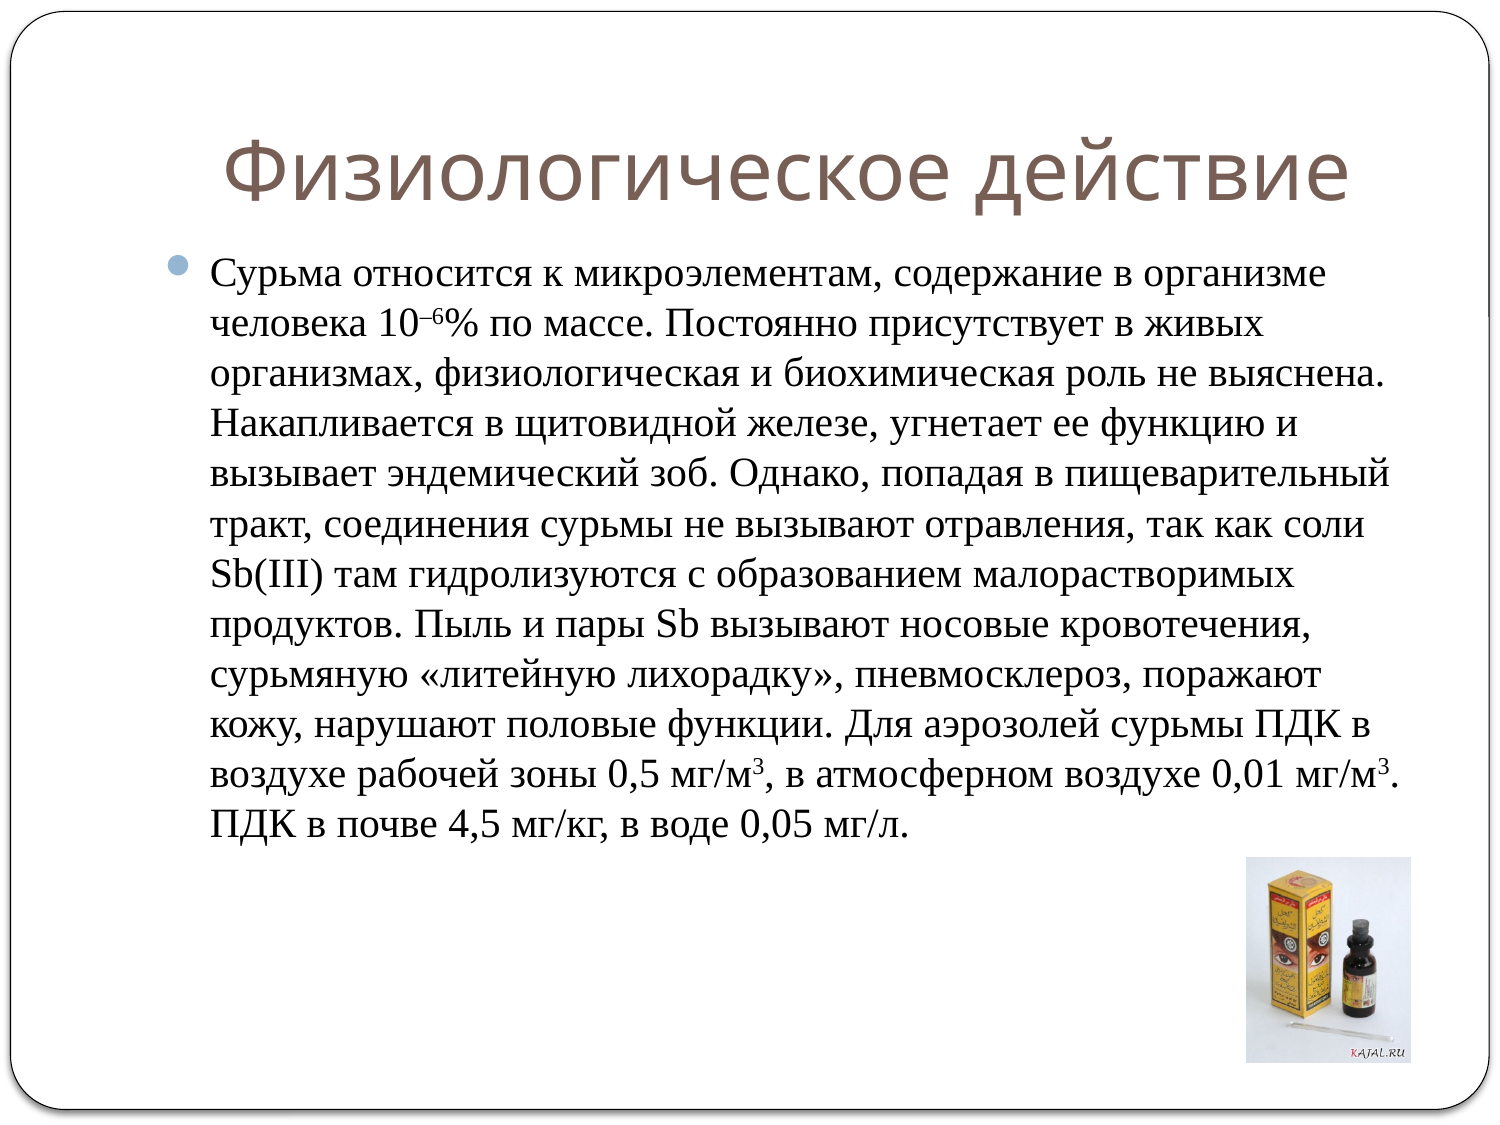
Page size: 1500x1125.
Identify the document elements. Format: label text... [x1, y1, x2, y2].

picture [1245, 857, 1411, 1064]
title Физиологическое действие [150, 45, 1425, 233]
list Сурьма относится к микроэлементам, содержание в организме человека 10–6% по массе. Постоянно присутствует в живых организмах, физиологическая и биохимическая роль не выяснена. Нaкапливается в щитовидной железе, угнетает ее функцию и вызывает эндемический зоб. Однако, попадая в пищеварительный тракт, соединения сурьмы не вызывают отравления, так как соли Sb(III) там гидролизуются с образованием малорастворимых продуктов. Пыль и пары Sb вызывают носовые кровотечения, сурьмяную «литейную лихорадку», пневмосклероз, поражают кожу, нарушают половые функции. Для аэрозолей сурьмы ПДК в воздухе рабочей зоны 0,5 мг/м3, в атмосферном воздухе 0,01 мг/м3. ПДК в почве 4,5 мг/кг, в воде 0,05 мг/л. [150, 237, 1425, 988]
